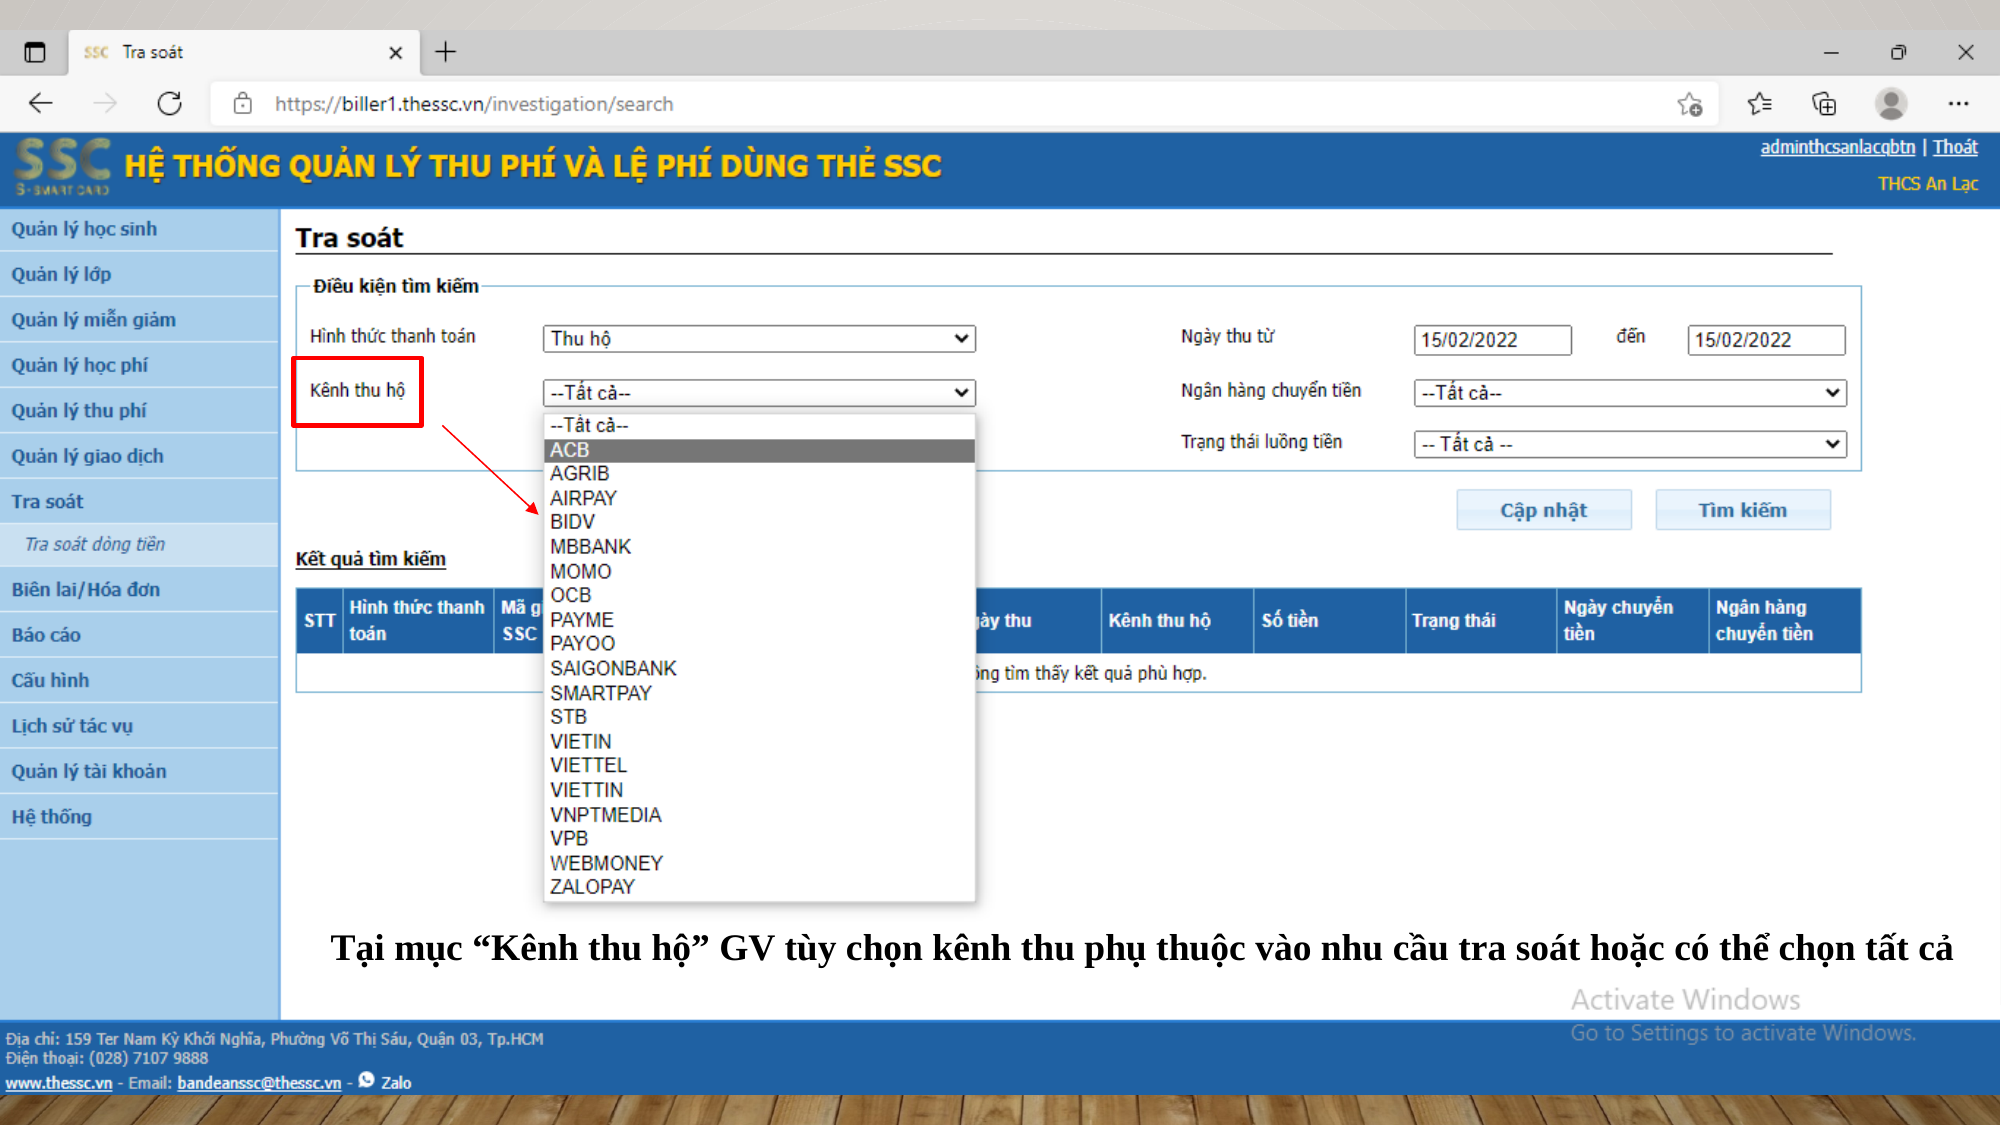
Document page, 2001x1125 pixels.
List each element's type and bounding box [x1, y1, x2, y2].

picture [0, 29, 2000, 1125]
text_box [442, 425, 539, 516]
